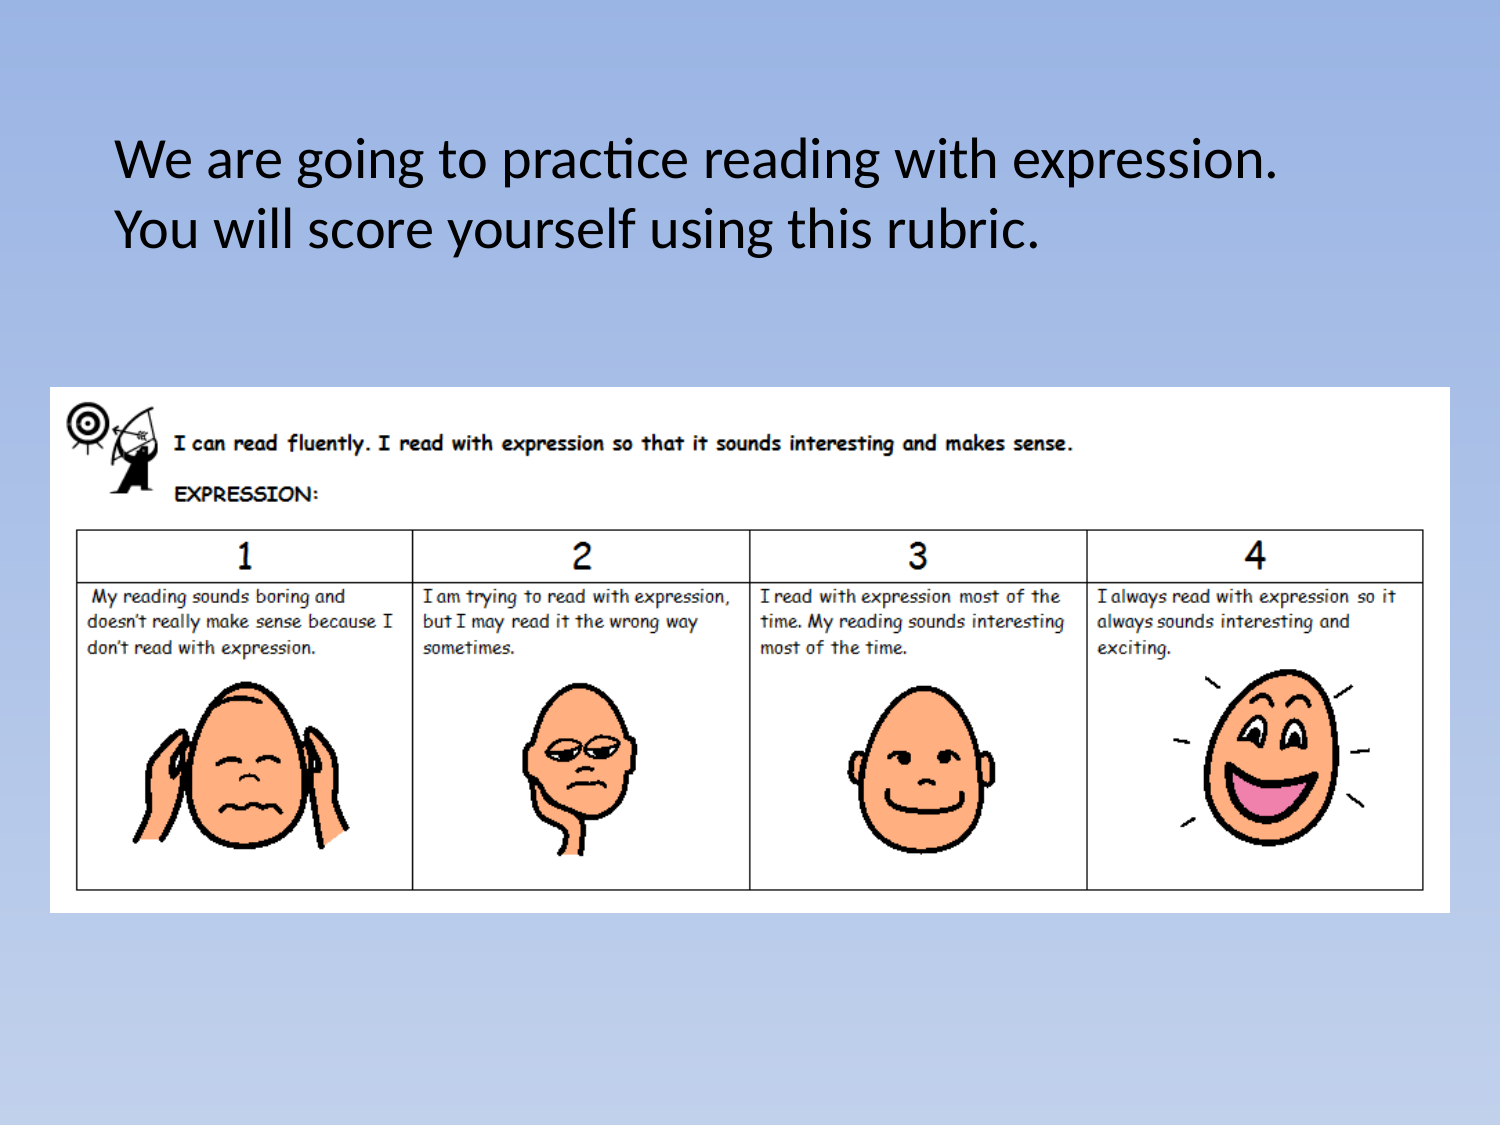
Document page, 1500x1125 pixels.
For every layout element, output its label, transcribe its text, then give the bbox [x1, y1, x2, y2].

picture [49, 387, 1450, 913]
text_box We are going to practice reading with expression. You will score yourself using this rubric. [99, 112, 1338, 268]
